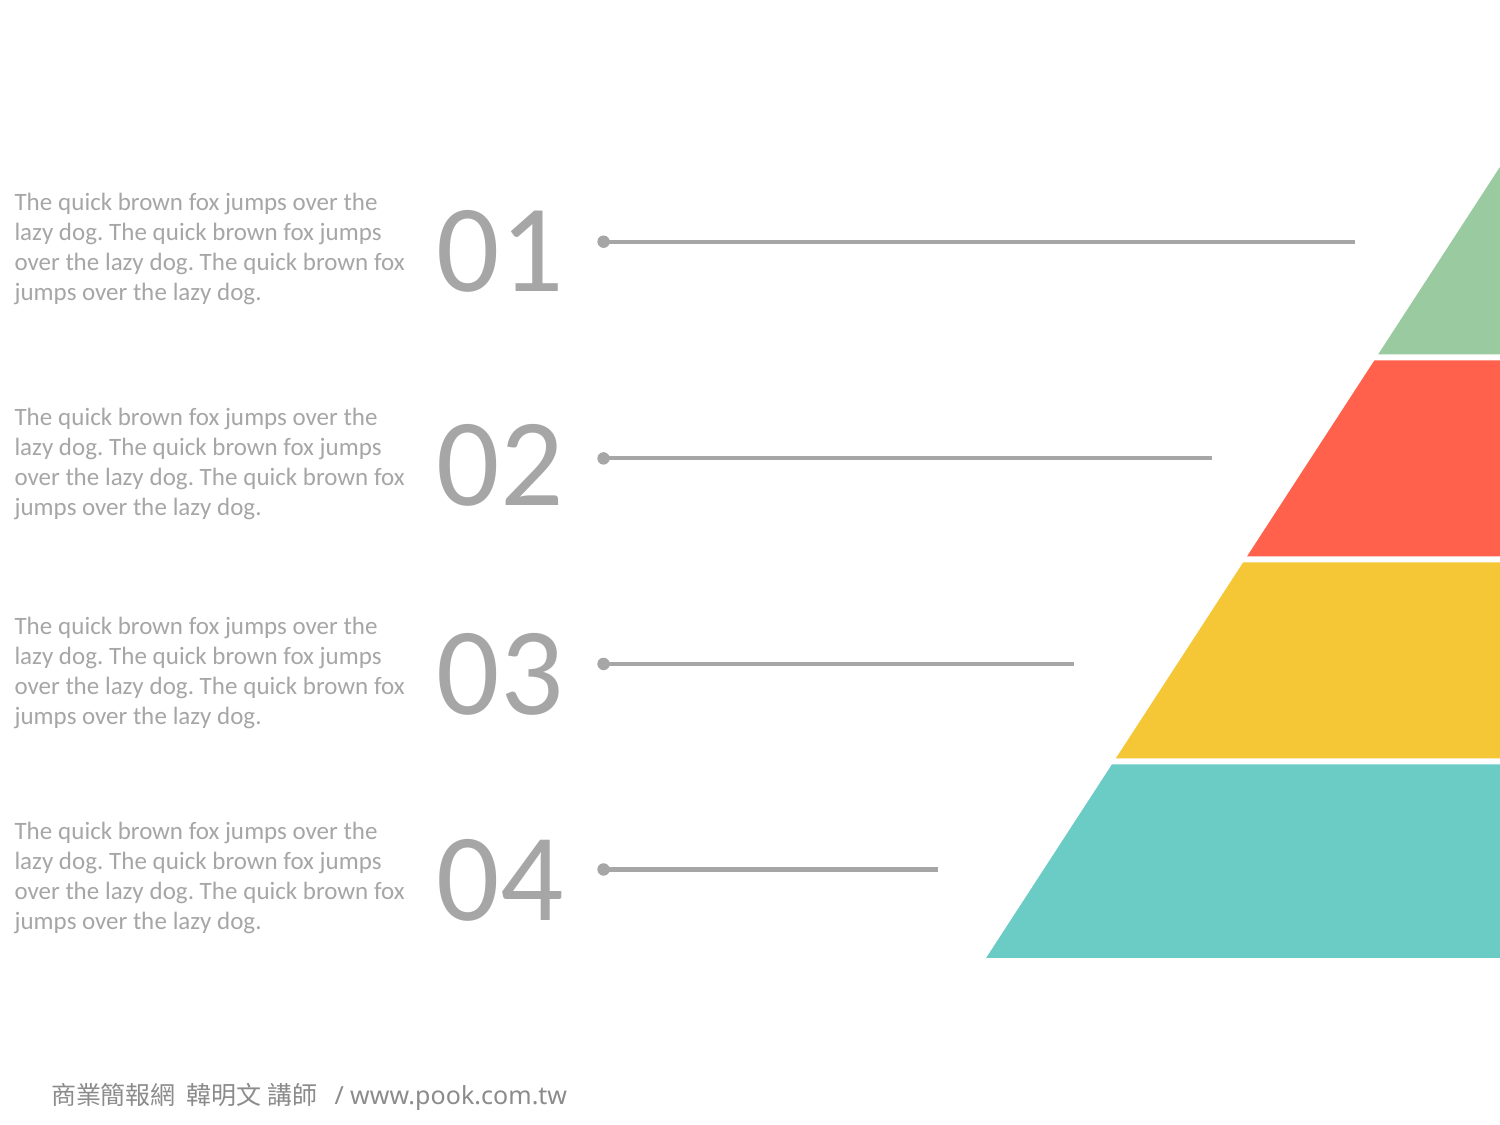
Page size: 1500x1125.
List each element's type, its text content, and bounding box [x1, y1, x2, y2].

text_box 01 [434, 196, 604, 286]
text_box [986, 166, 1500, 959]
text_box The quick brown fox jumps over the lazy dog. The quick brown fox jumps over the lazy dog. The quick brown fox jumps over the lazy dog. [0, 807, 434, 942]
text_box The quick brown fox jumps over the lazy dog. The quick brown fox jumps over the lazy dog. The quick brown fox jumps over the lazy dog. [0, 177, 434, 313]
text_box 03 [434, 620, 604, 710]
text_box 02 [434, 411, 604, 500]
text_box 04 [434, 826, 604, 915]
text_box The quick brown fox jumps over the lazy dog. The quick brown fox jumps over the lazy dog. The quick brown fox jumps over the lazy dog. [0, 601, 434, 737]
text_box The quick brown fox jumps over the lazy dog. The quick brown fox jumps over the lazy dog. The quick brown fox jumps over the lazy dog. [0, 392, 434, 528]
text_box 商業簡報網 韓明文 講師 / www.pook.com.tw [0, 1065, 619, 1125]
